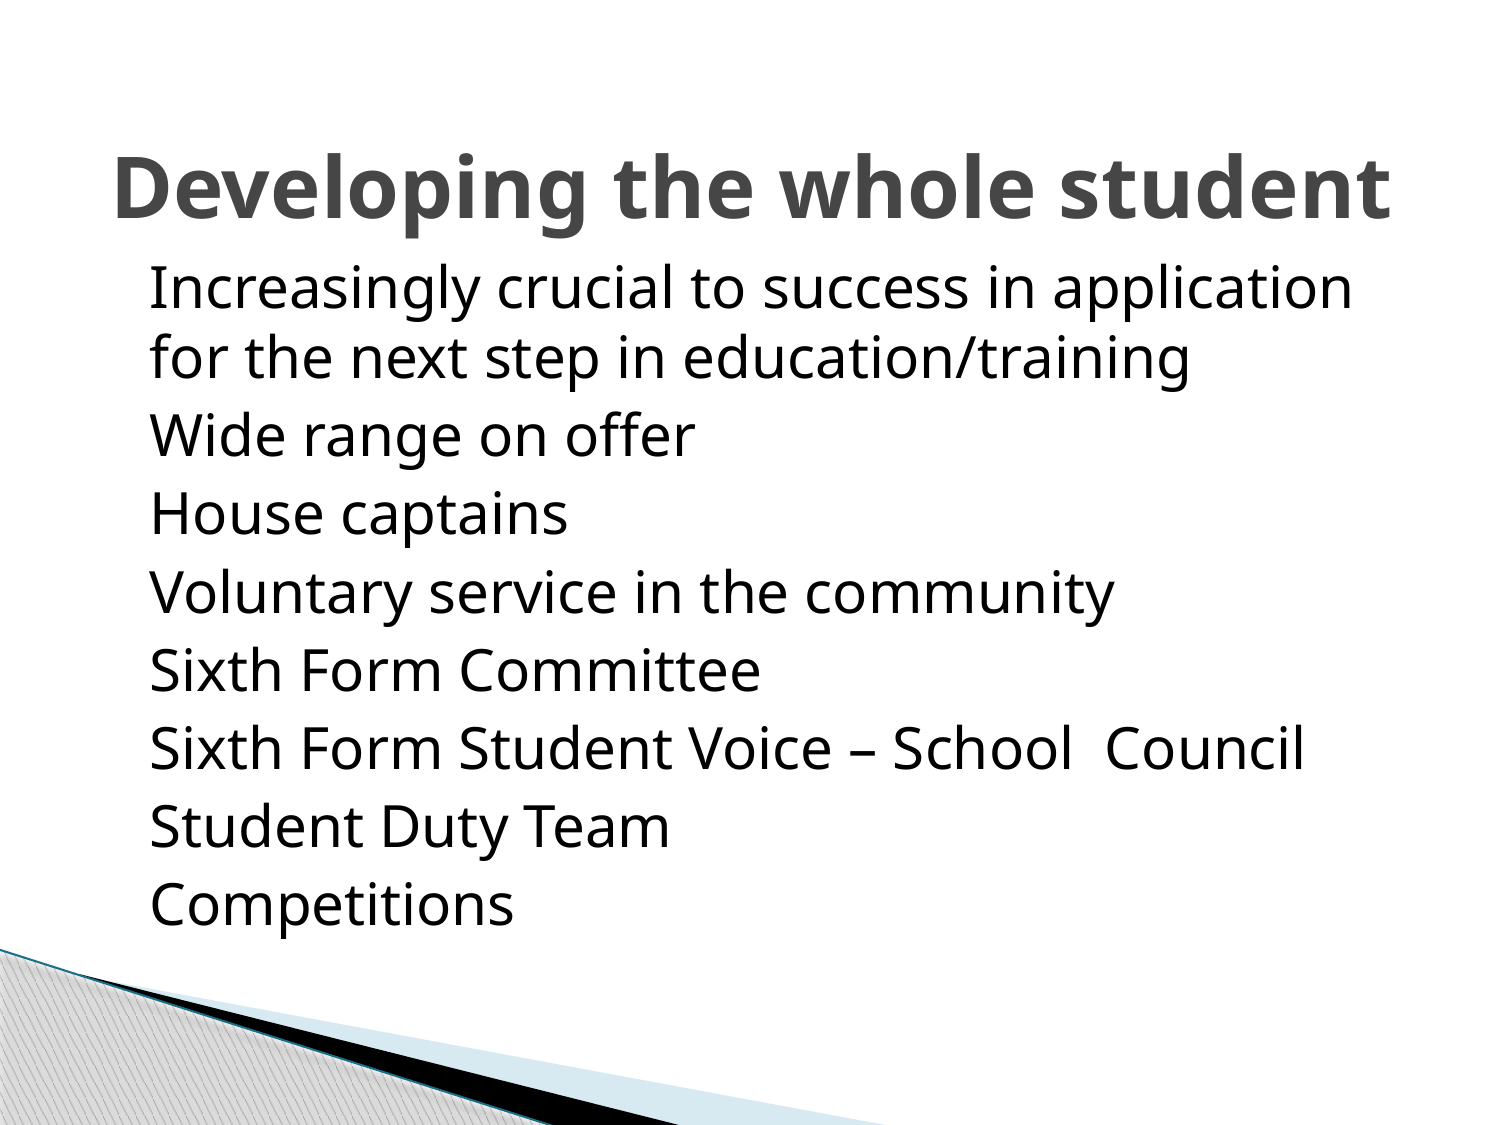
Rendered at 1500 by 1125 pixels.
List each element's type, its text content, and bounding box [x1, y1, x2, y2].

list Increasingly crucial to success in application for the next step in education/training Wide range on offer House captains Voluntary service in the community Sixth Form Committee Sixth Form Student Voice – School Council Student Duty Team Competitions [75, 243, 1425, 986]
title Developing the whole student [76, 90, 1427, 278]
